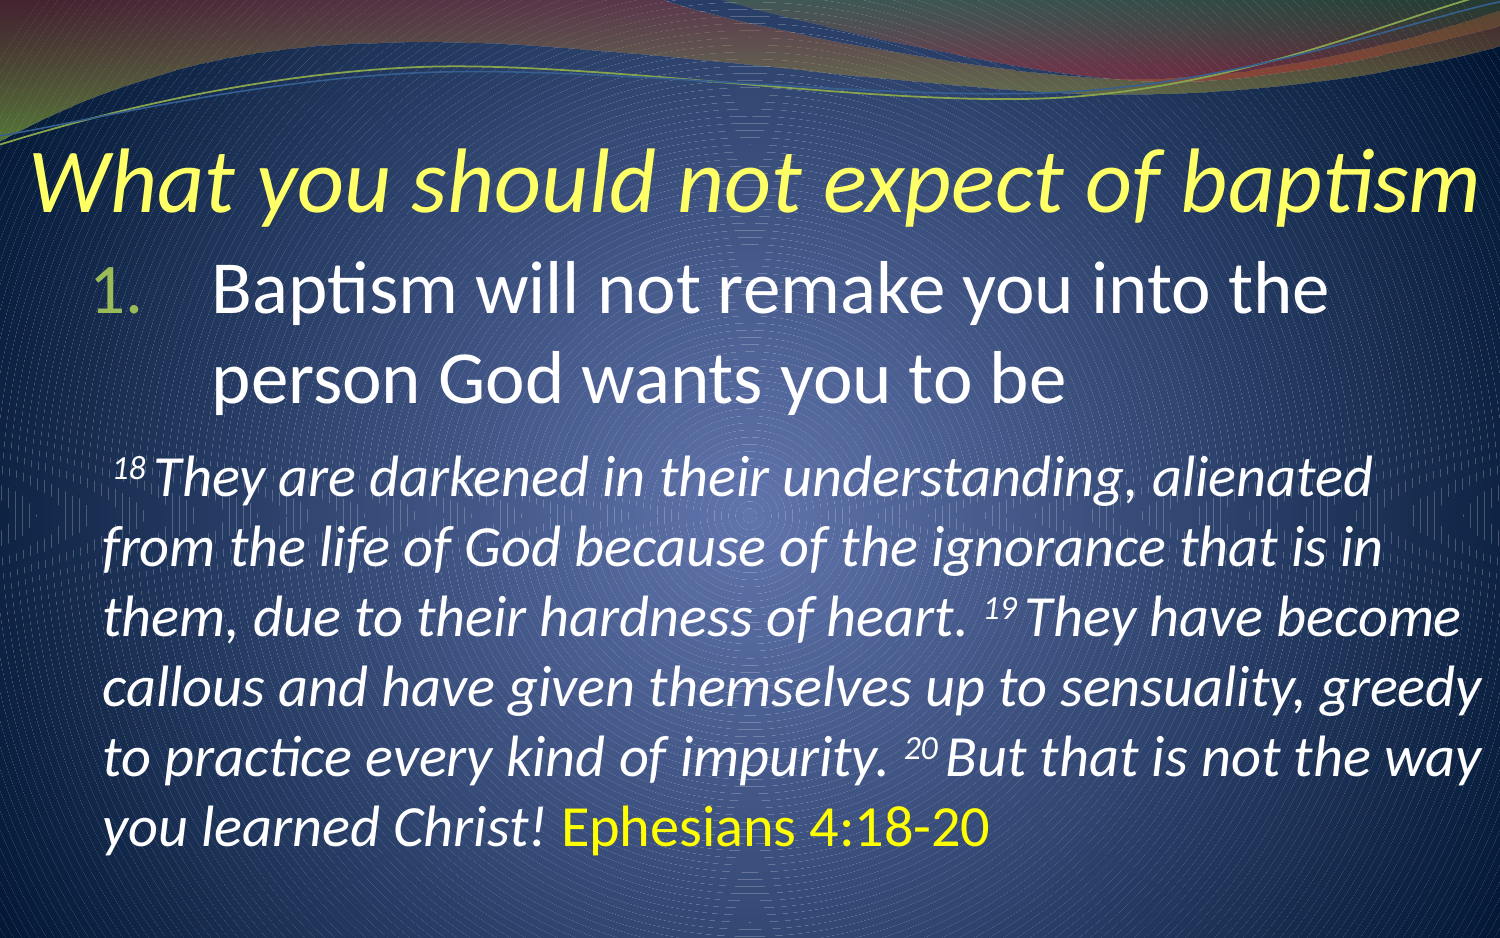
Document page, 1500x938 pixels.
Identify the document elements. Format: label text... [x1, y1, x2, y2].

title What you should not expect of baptism [24, 106, 1488, 232]
list Baptism will not remake you into the person God wants you to be [75, 231, 1400, 432]
text_box 18 They are darkened in their understanding, alienated from the life of God because of the ignorance that is in them, due to their hardness of heart. 19 They have become callous and have given themselves up to sensuality, greedy to practice every kind of impurity. 20 But that is not the way you learned Christ! Ephesians 4:18-20 [87, 431, 1500, 866]
